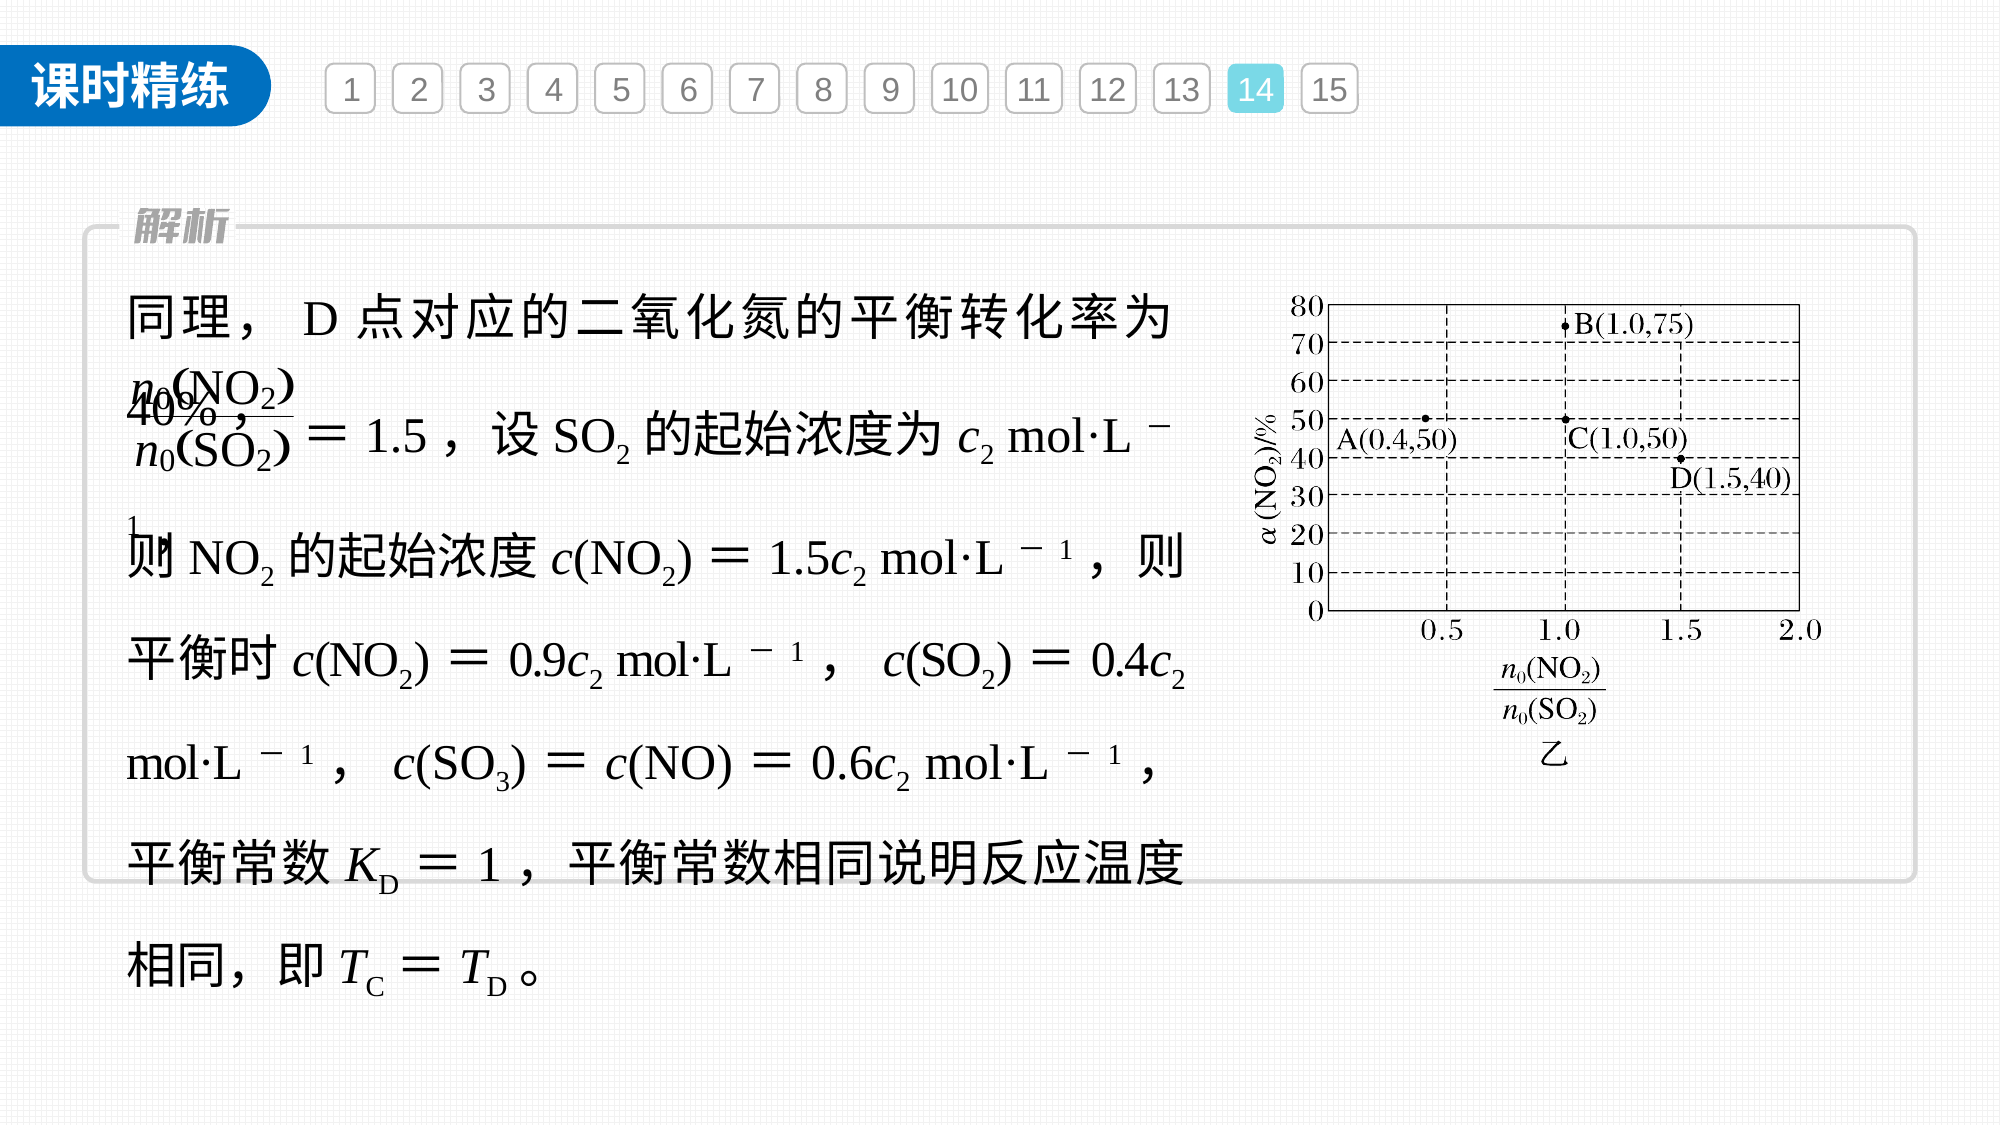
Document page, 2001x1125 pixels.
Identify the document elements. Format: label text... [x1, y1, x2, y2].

text_box 11 [1004, 62, 1064, 114]
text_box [84, 208, 1916, 882]
text_box 8 [796, 62, 848, 114]
text_box 13 [1152, 62, 1211, 114]
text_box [130, 352, 379, 497]
text_box 5 [594, 62, 646, 114]
text_box 10 [930, 62, 990, 114]
text_box 7 [728, 62, 781, 114]
text_box 2 [391, 62, 444, 114]
text_box 1 [324, 62, 376, 114]
text_box 则NO2的起始浓度c(NO2)＝1.5c2 mol·L－1，则平衡时c(NO2)＝0.9c2 mol·L－1，c(SO2)＝0.4c2 mol·L－1，c(SO3)＝c(NO)＝0.6c2 mol·L－1，平衡常数KD＝1，平衡常数相同说明反应温度相同，即TC＝TD。 [111, 882, 1201, 1010]
text_box 3 [459, 62, 511, 114]
text_box 4 [526, 62, 579, 114]
text_box 6 [661, 62, 713, 114]
text_box 15 [1300, 62, 1359, 114]
text_box 14 [1226, 62, 1285, 114]
text_box 9 [863, 62, 916, 114]
text_box 12 [1078, 62, 1138, 114]
